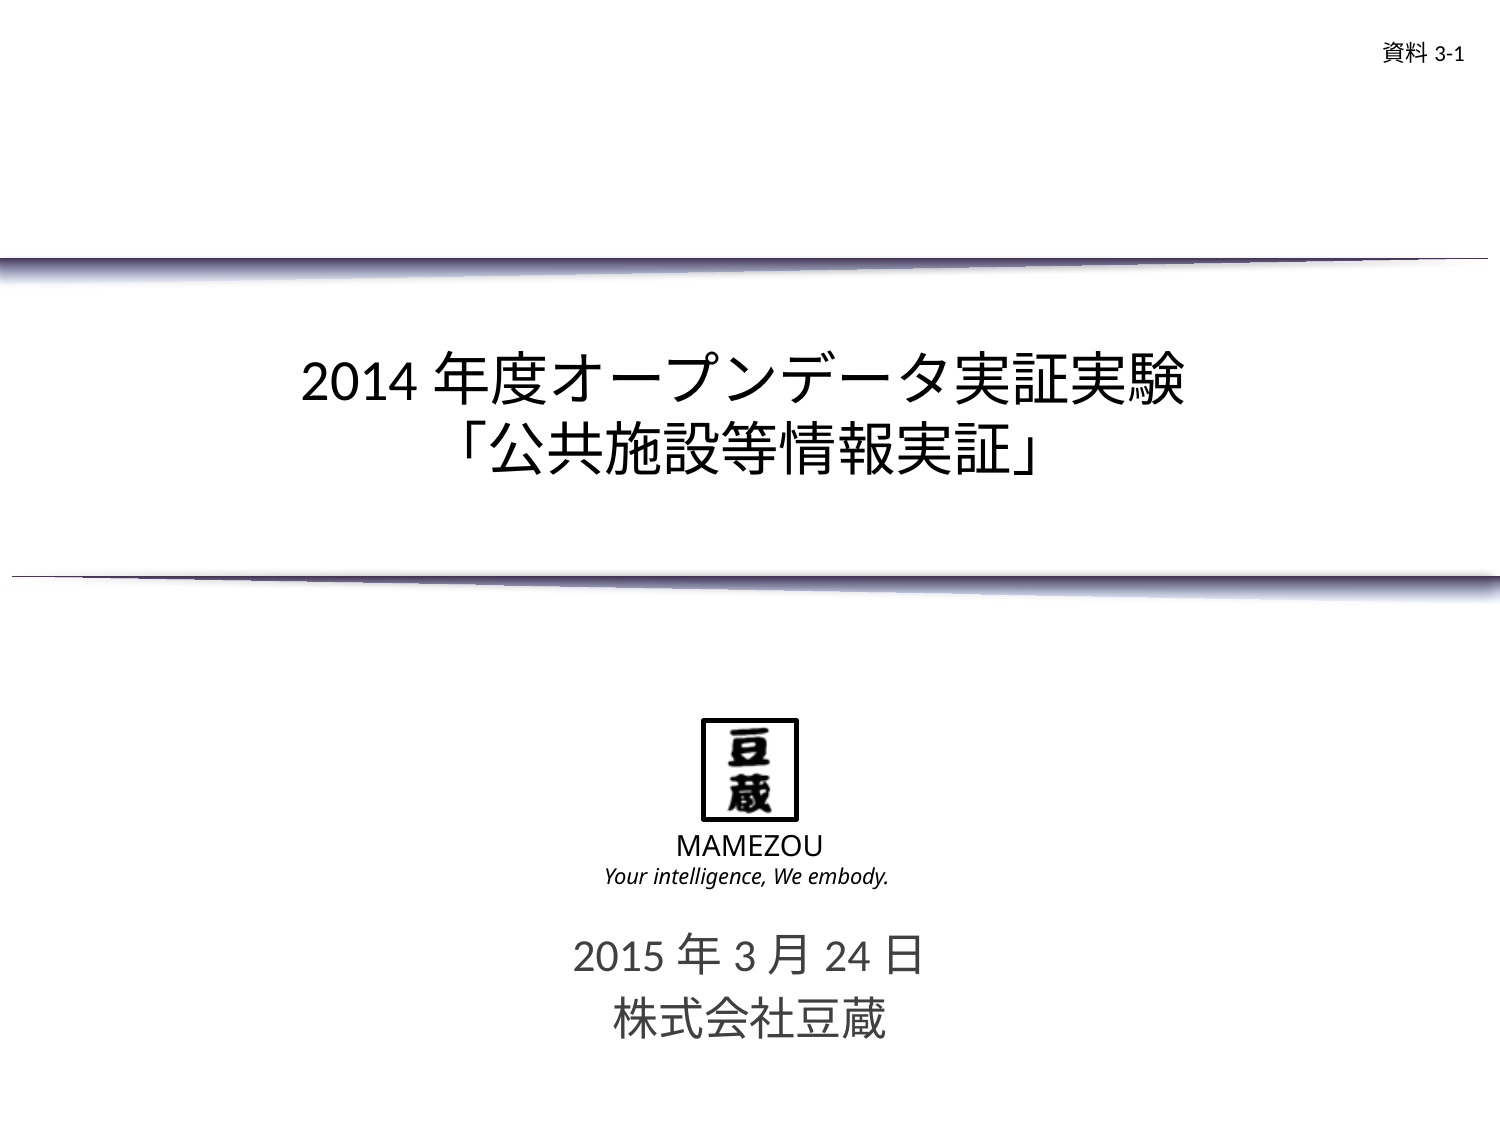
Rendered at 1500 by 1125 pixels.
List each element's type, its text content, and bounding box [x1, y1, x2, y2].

title 2014年度オープンデータ実証実験 「公共施設等情報実証」 [112, 307, 1388, 516]
text_box 資料3-1 [1368, 27, 1483, 75]
picture [706, 723, 794, 817]
subtitle 2015年3月24日 株式会社豆蔵 [225, 917, 1275, 1053]
